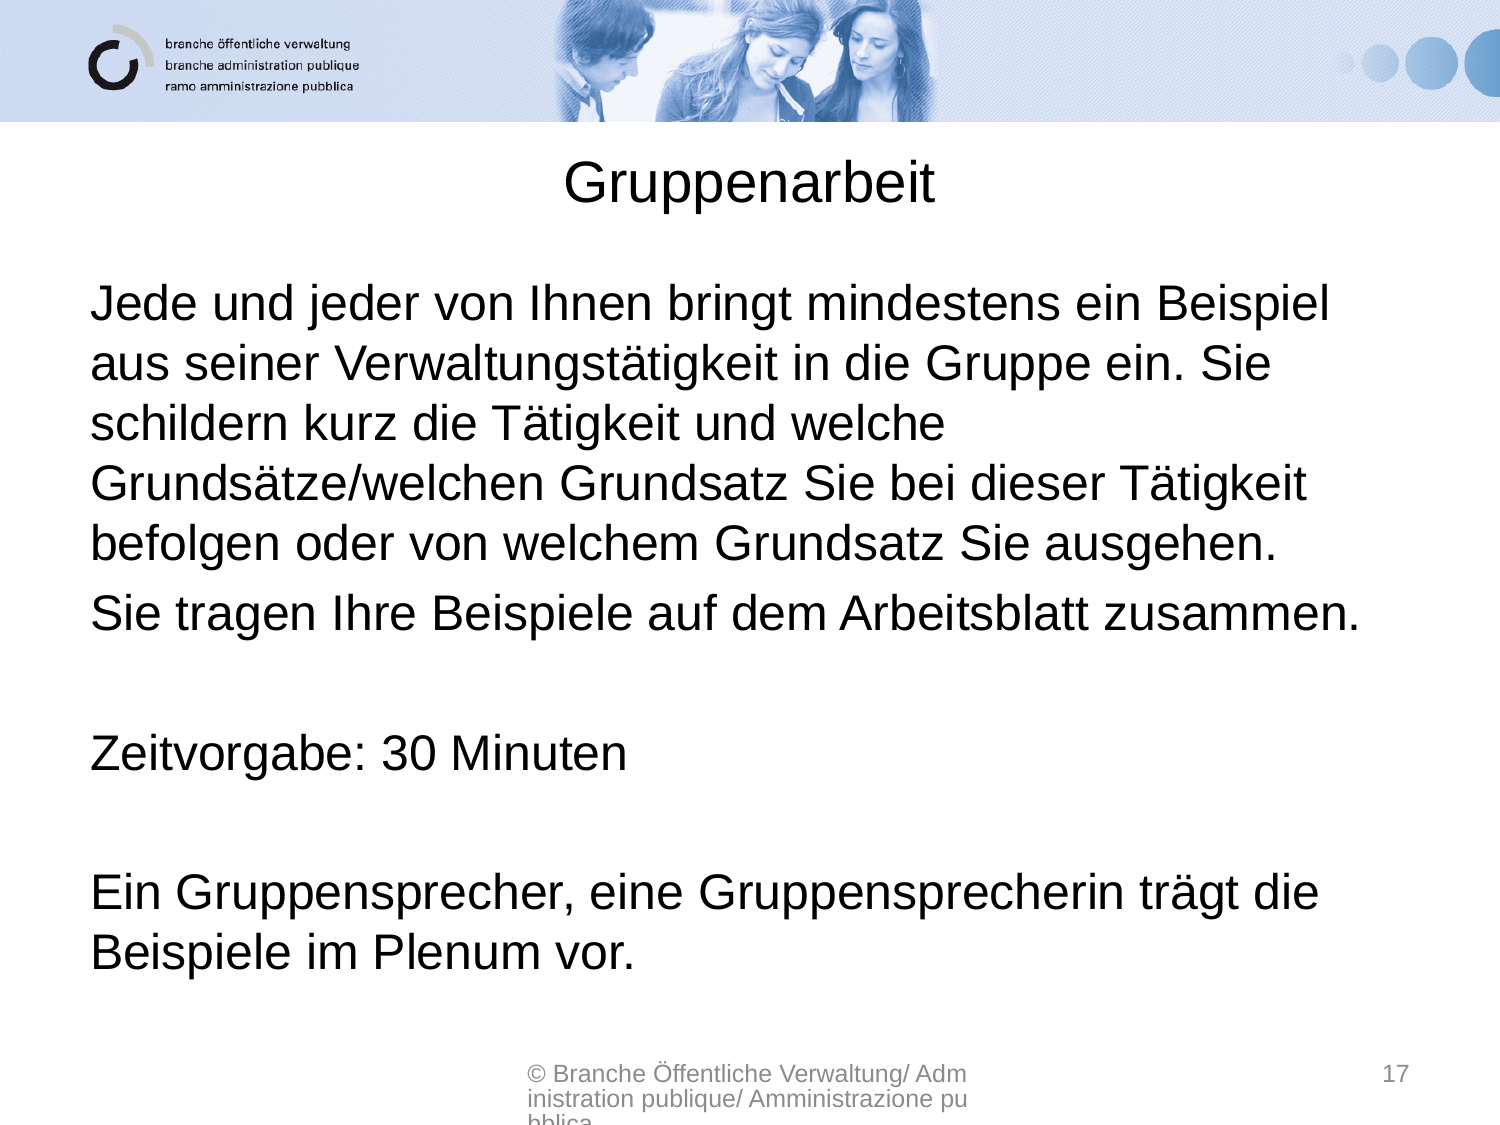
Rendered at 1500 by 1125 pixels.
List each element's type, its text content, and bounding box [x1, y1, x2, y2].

list Jede und jeder von Ihnen bringt mindestens ein Beispiel aus seiner Verwaltungstätigkeit in die Gruppe ein. Sie schildern kurz die Tätigkeit und welche Grundsätze/welchen Grundsatz Sie bei dieser Tätigkeit befolgen oder von welchem Grundsatz Sie ausgehen. Sie tragen Ihre Beispiele auf dem Arbeitsblatt zusammen. Zeitvorgabe: 30 Minuten Ein Gruppensprecher, eine Gruppensprecherin trägt die Beispiele im Plenum vor. [75, 262, 1425, 1005]
footer © Branche Öffentliche Verwaltung/ Administration publique/ Amministrazione pubblica [512, 1042, 988, 1103]
picture [0, 0, 1500, 122]
title Gruppenarbeit [75, 125, 1425, 233]
slide_number 17 [1074, 1042, 1425, 1103]
